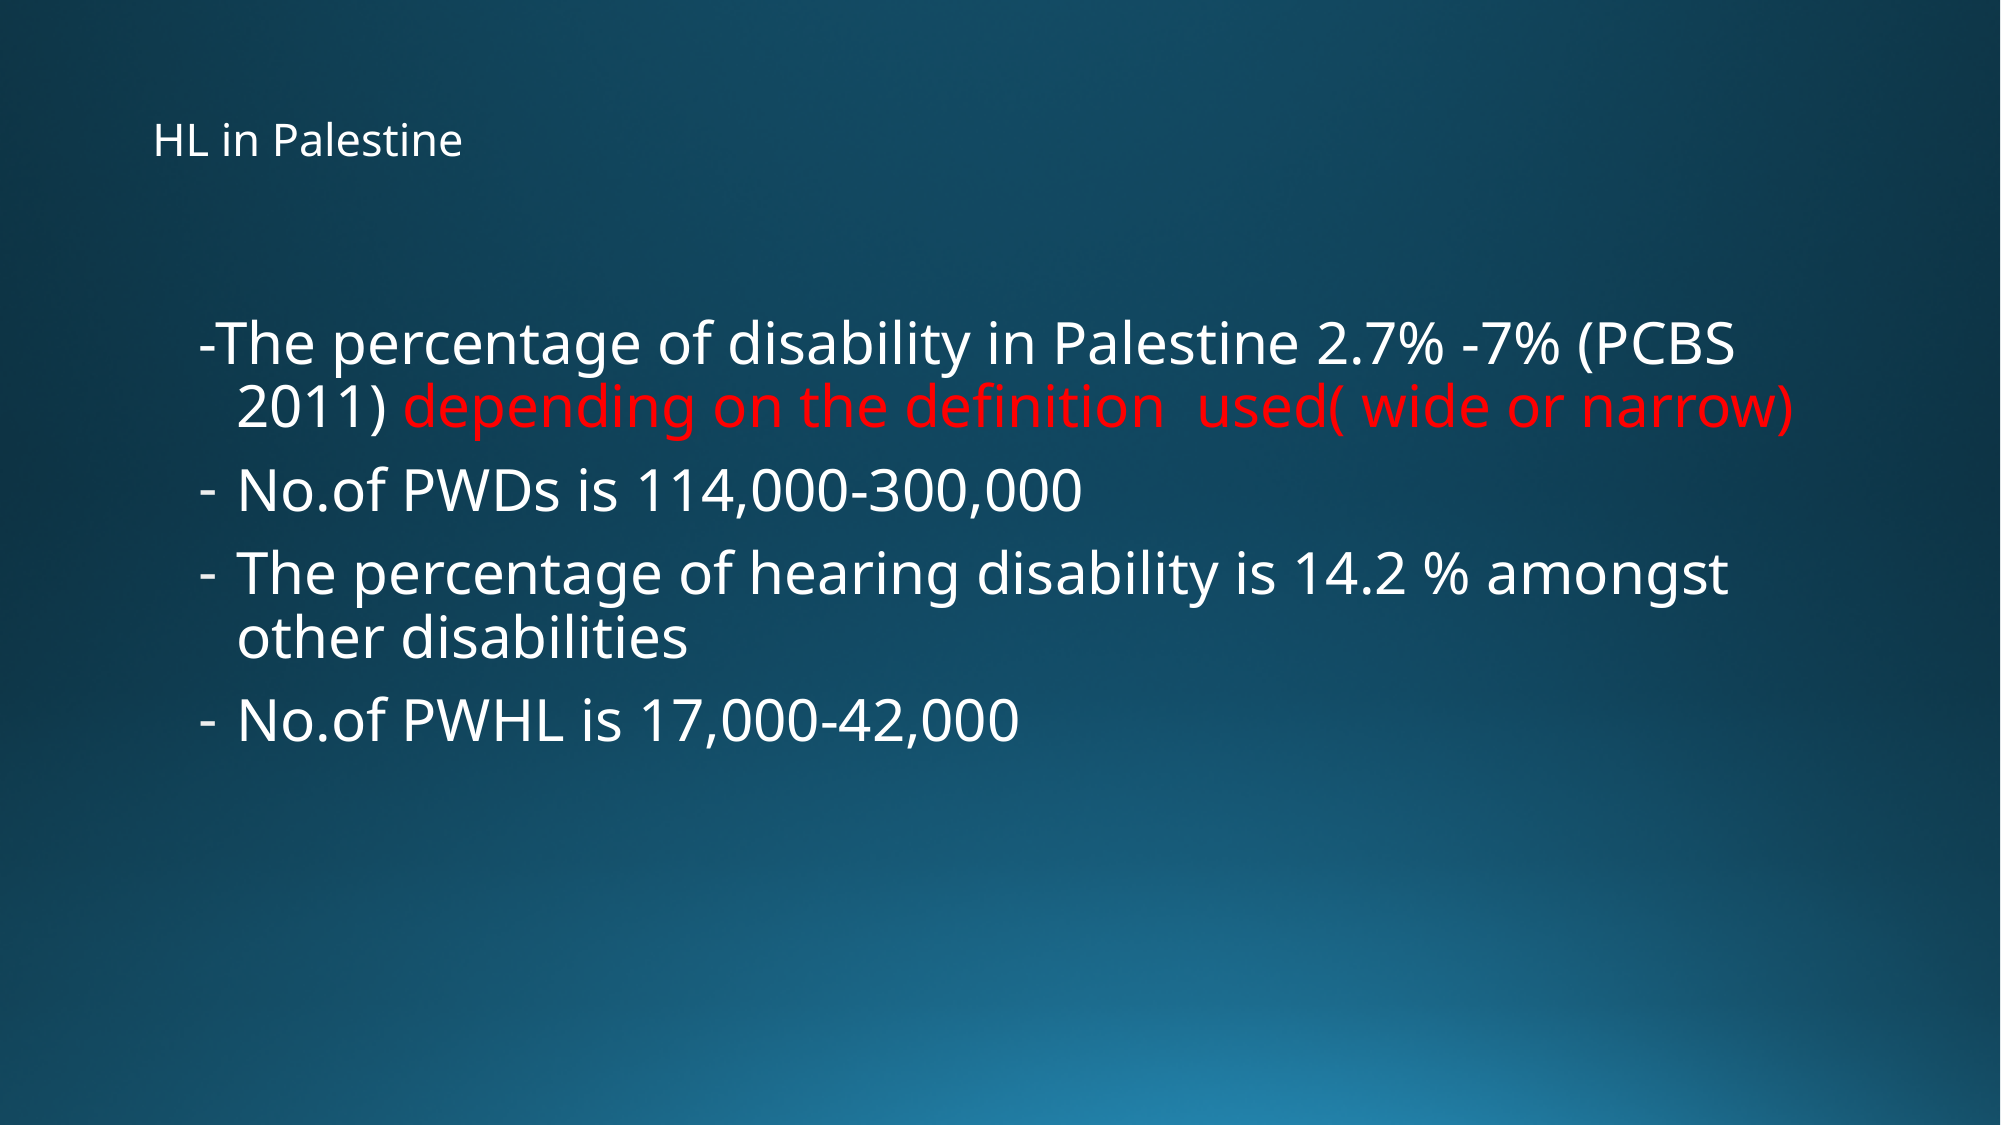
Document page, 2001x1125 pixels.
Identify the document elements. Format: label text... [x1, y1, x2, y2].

picture [0, 0, 2001, 1125]
list -The percentage of disability in Palestine 2.7% -7% (PCBS 2011) depending on the definition used( wide or narrow) No.of PWDs is 114,000-300,000 The percentage of hearing disability is 14.2 % amongst other disabilities No.of PWHL is 17,000-42,000 [183, 306, 1863, 1021]
title HL in Palestine [137, 59, 1863, 278]
